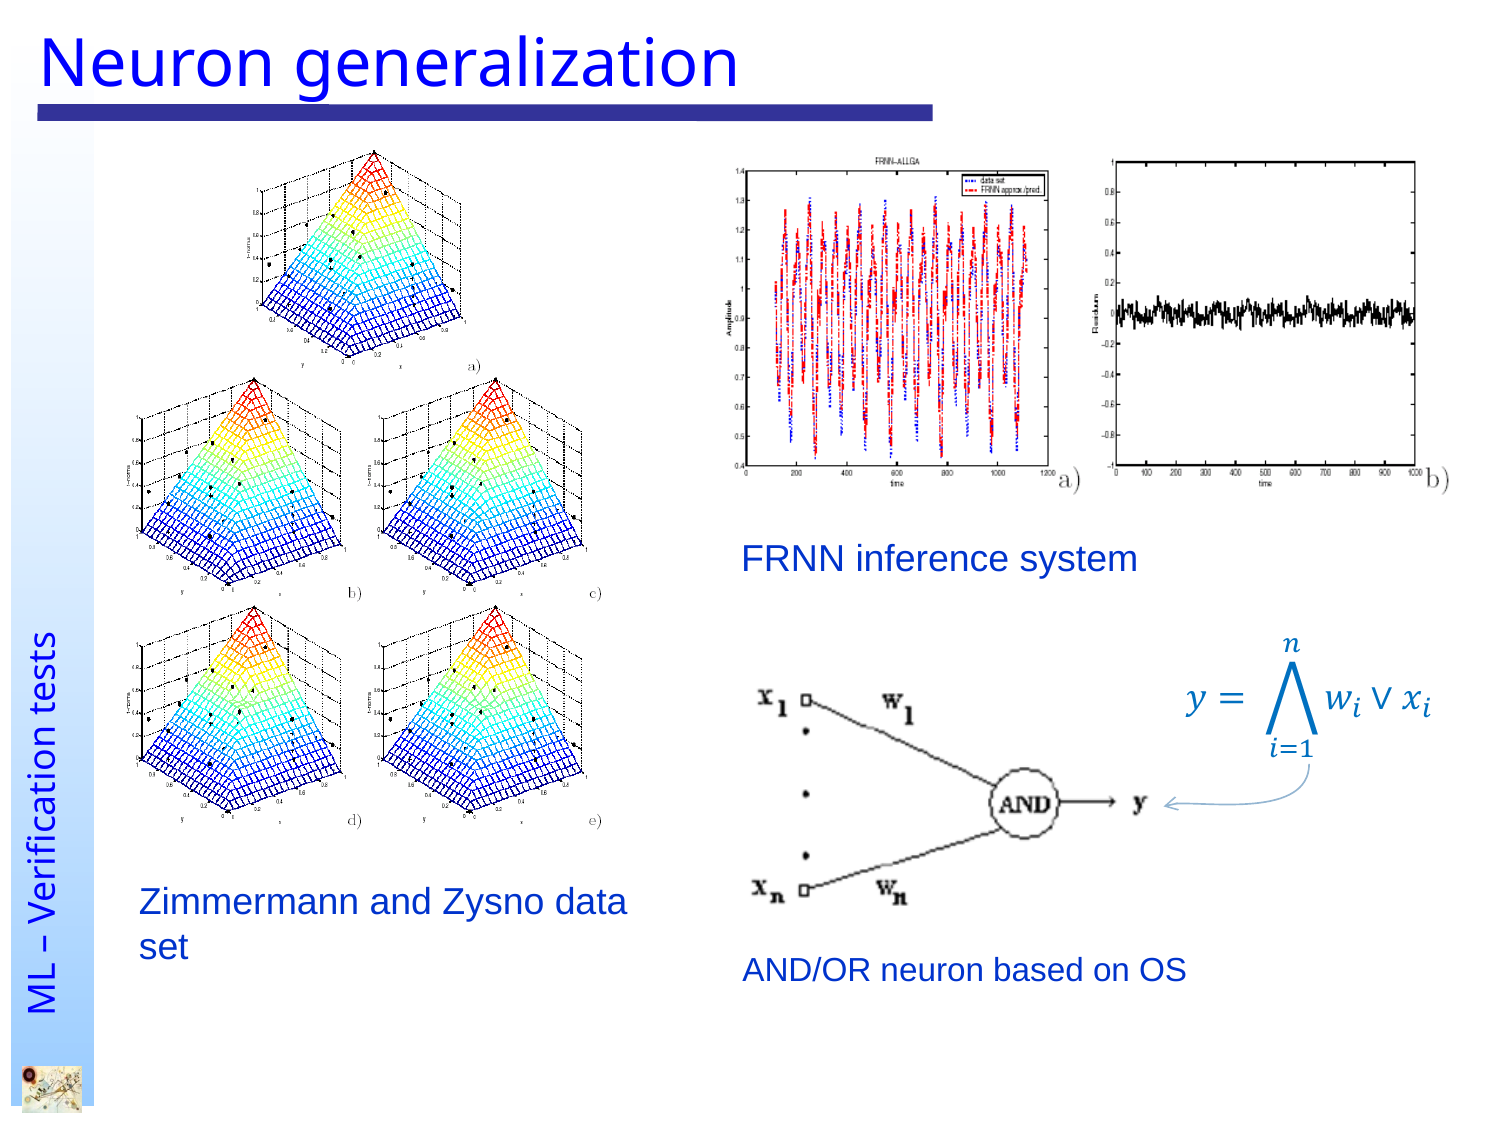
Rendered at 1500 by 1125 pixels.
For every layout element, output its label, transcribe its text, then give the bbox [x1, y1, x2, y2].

text_box Zimmermann and Zysno data set [123, 869, 656, 975]
text_box AND/OR neuron based on OS [727, 940, 1390, 996]
picture [695, 148, 1460, 503]
picture [727, 667, 1164, 920]
text_box FRNN inference system [726, 526, 1388, 586]
text_box [1163, 633, 1455, 764]
picture [22, 1066, 82, 1113]
title Neuron generalization [23, 11, 1414, 108]
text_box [1214, 712, 1258, 859]
picture [99, 148, 656, 837]
